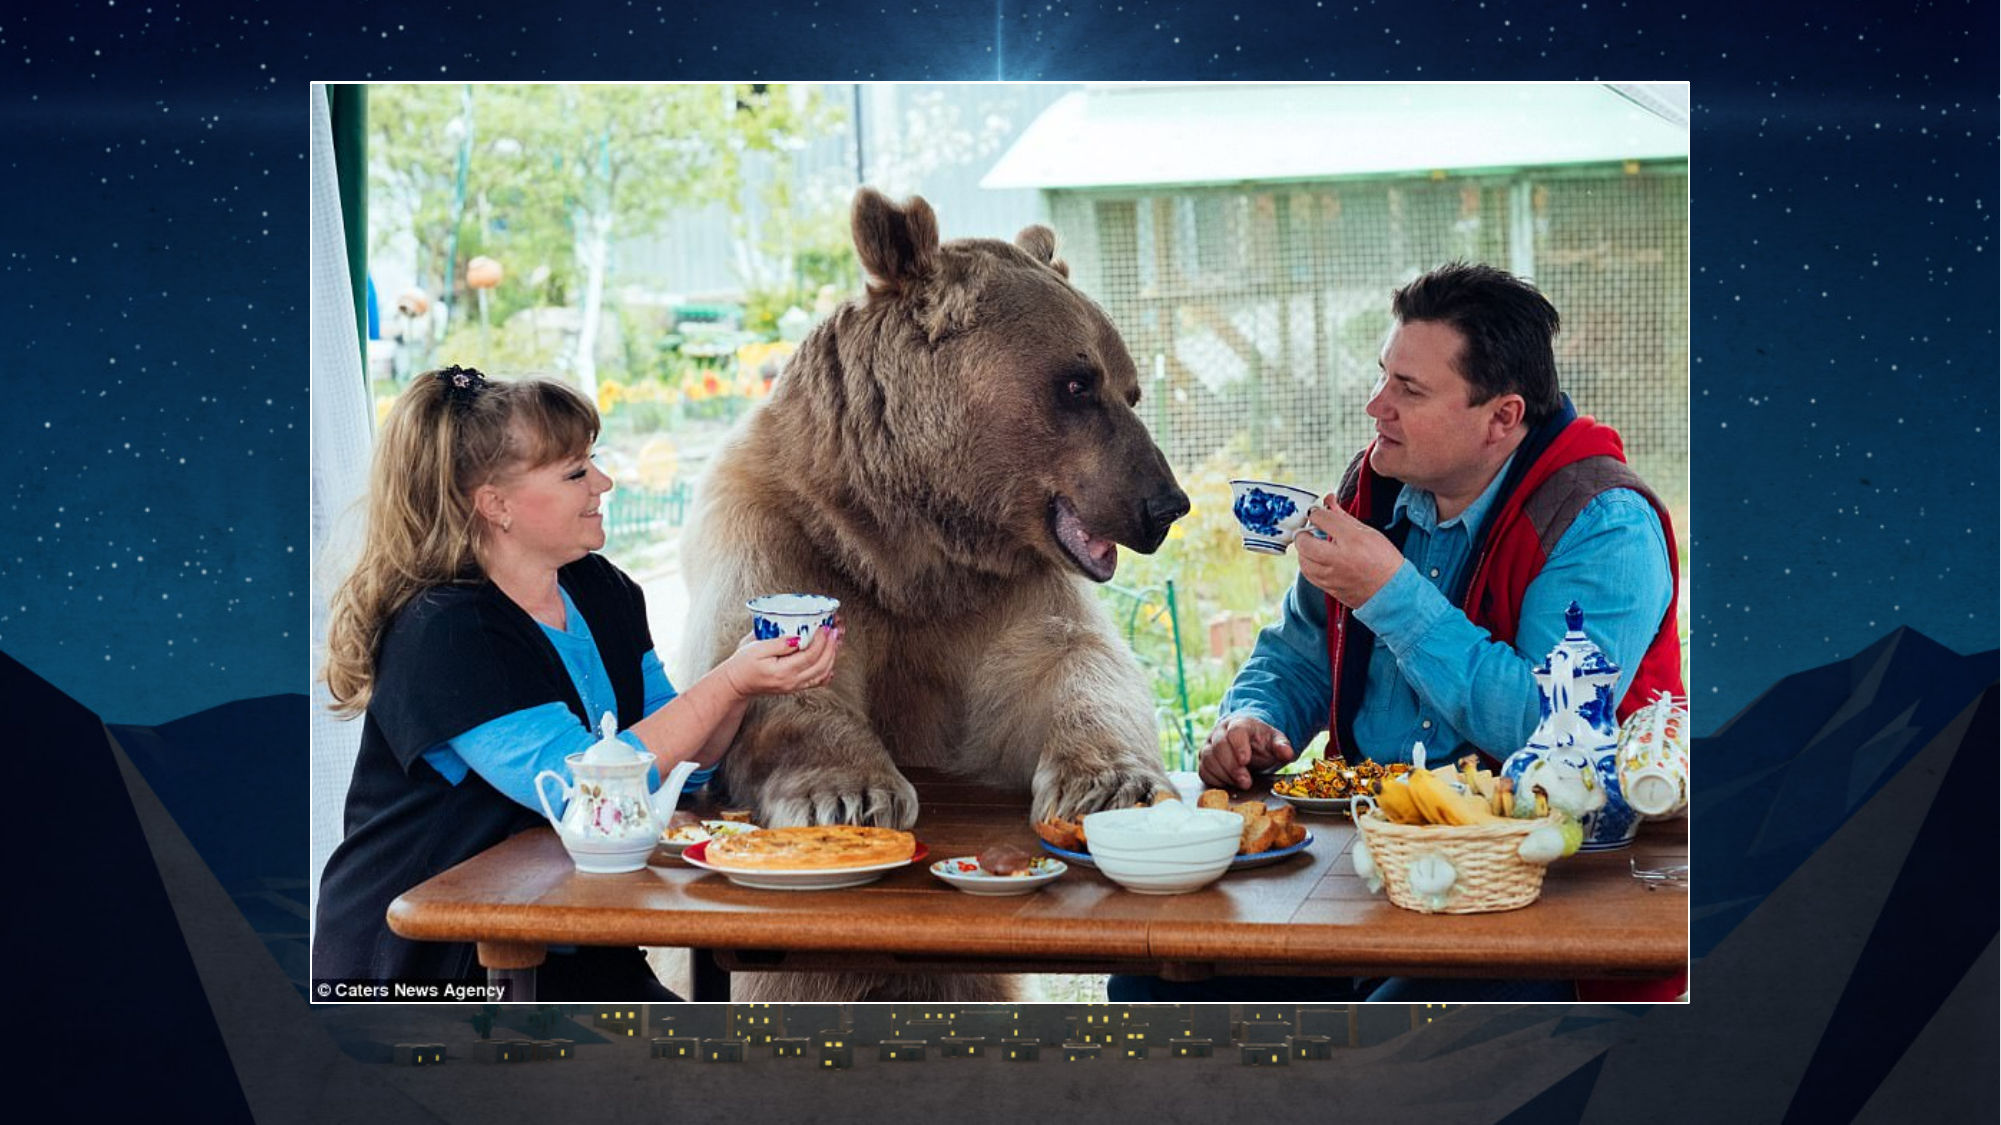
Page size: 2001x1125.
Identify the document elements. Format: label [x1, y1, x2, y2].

list [311, 83, 1689, 1002]
picture [0, 0, 2001, 1125]
